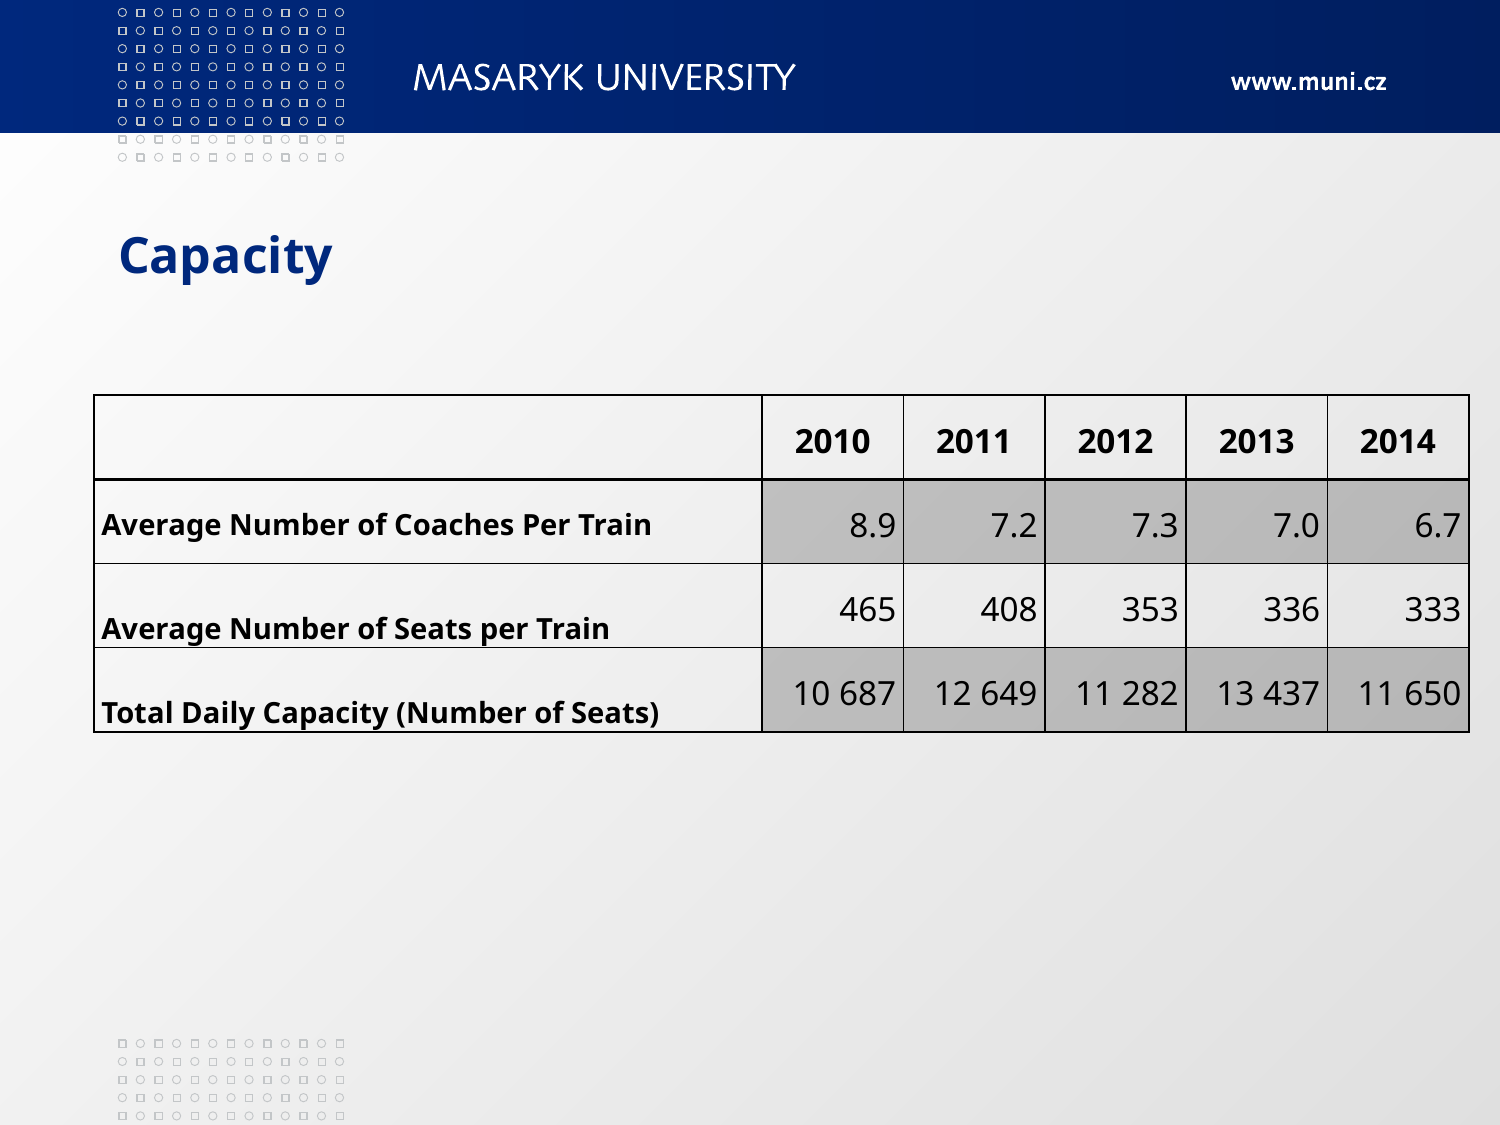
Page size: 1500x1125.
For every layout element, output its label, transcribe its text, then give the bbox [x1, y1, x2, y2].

table_cell 8.9 [763, 481, 903, 563]
table_cell 333 [1328, 564, 1468, 647]
table_cell 408 [904, 564, 1044, 647]
table_header 2013 [1187, 396, 1327, 478]
table_cell 13 437 [1187, 648, 1327, 731]
title Capacity [118, 184, 1403, 291]
table_header [95, 396, 761, 478]
table_cell 353 [1046, 564, 1185, 647]
table_cell Average Number of Coaches Per Train [95, 481, 761, 563]
table_cell 7.0 [1187, 481, 1327, 563]
table_header 2014 [1328, 396, 1468, 478]
table_cell 7.3 [1046, 481, 1185, 563]
table_cell Average Number of Seats per Train [95, 564, 761, 647]
table_header 2011 [904, 396, 1044, 478]
table_cell 7.2 [904, 481, 1044, 563]
table_cell 11 650 [1328, 648, 1468, 731]
table_cell 465 [763, 564, 903, 647]
table_header 2010 [763, 396, 903, 478]
table_cell 6.7 [1328, 481, 1468, 563]
table_cell Total Daily Capacity (Number of Seats) [95, 648, 761, 731]
table_header 2012 [1046, 396, 1185, 478]
table_cell 336 [1187, 564, 1327, 647]
table_cell 12 649 [904, 648, 1044, 731]
table_cell 11 282 [1046, 648, 1185, 731]
table_cell 10 687 [763, 648, 903, 731]
